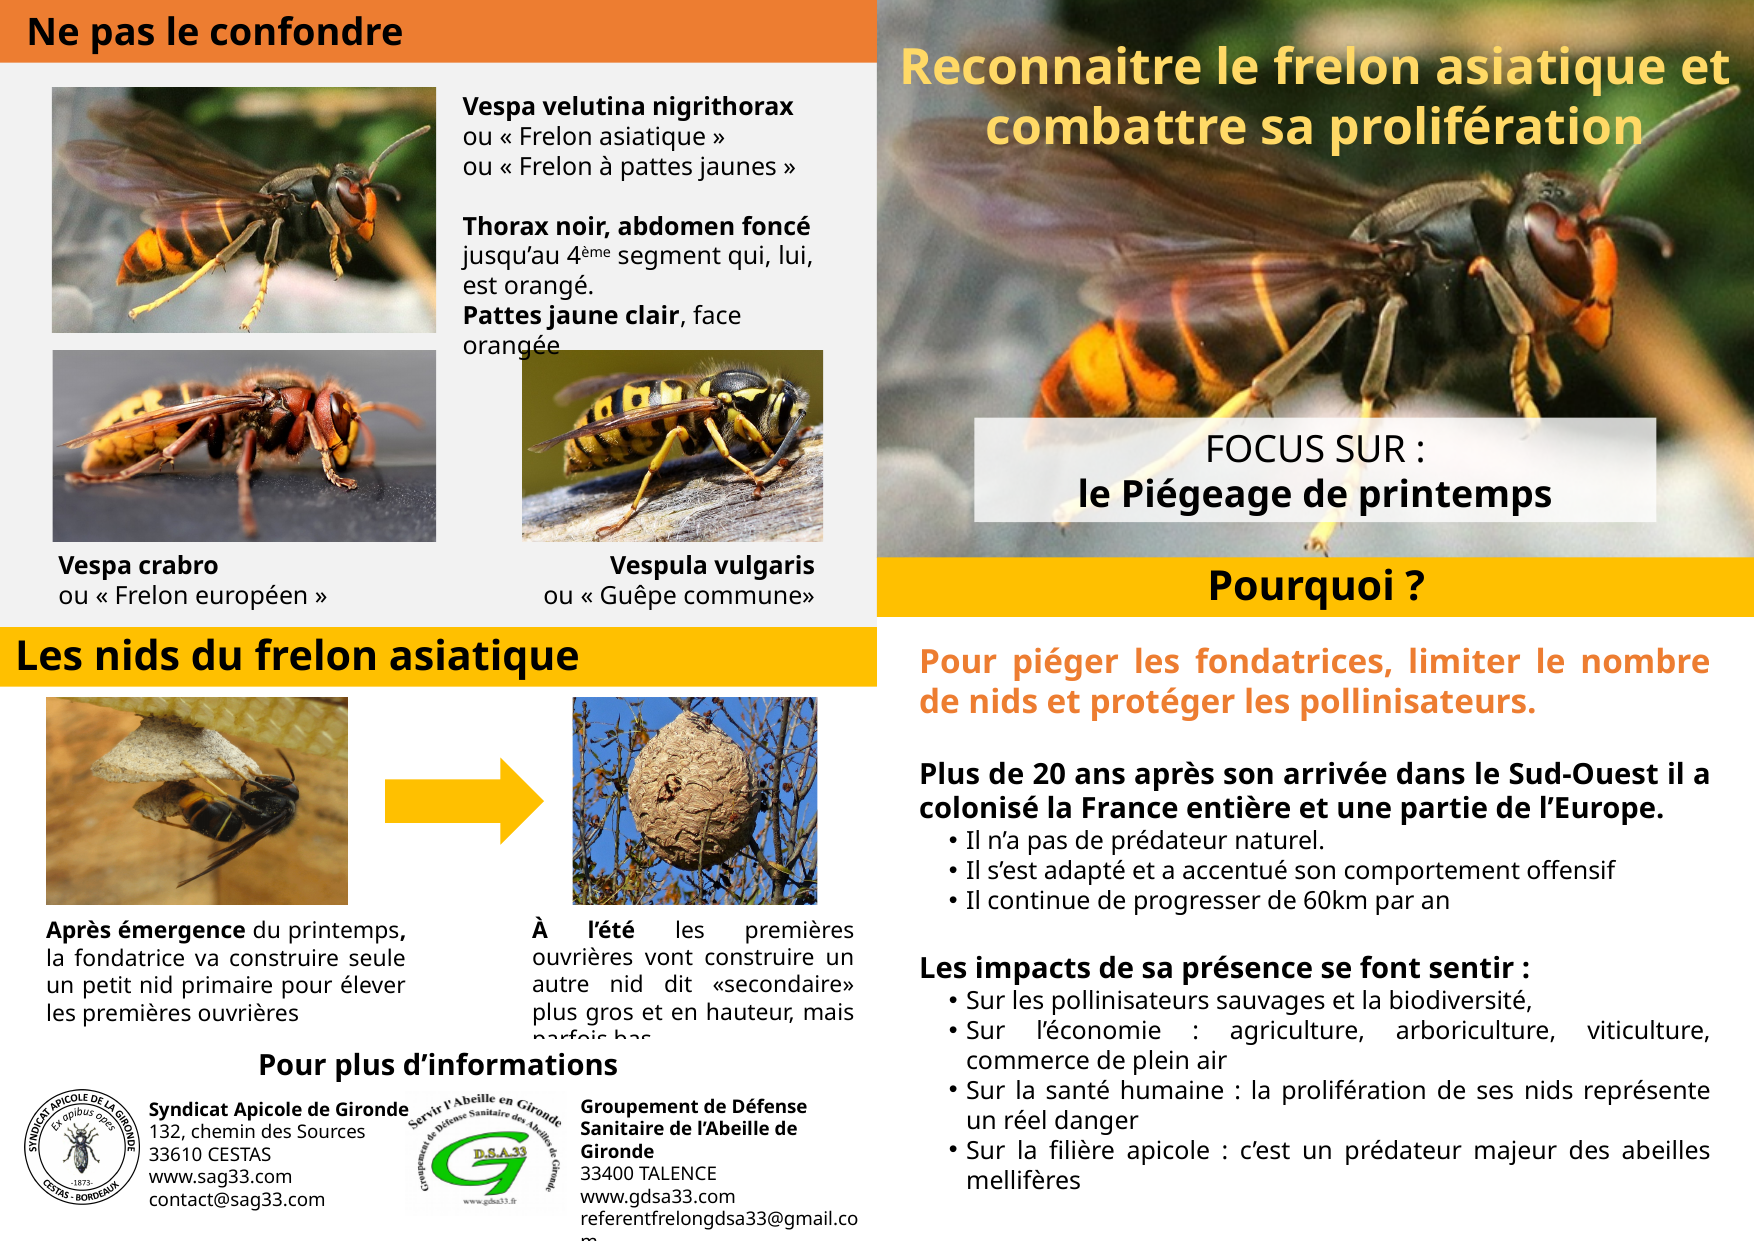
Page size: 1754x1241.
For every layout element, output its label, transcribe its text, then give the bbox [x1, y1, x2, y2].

text_box Ne pas le confondre [0, 0, 876, 63]
text_box Vespa velutina nigrithorax ou « Frelon asiatique » ou « Frelon à pattes jaunes » Thorax noir, abdomen foncé jusqu’au 4ème segment qui, lui, est orangé. Pattes jaune clair, face orangée [447, 83, 833, 368]
picture [402, 1089, 576, 1216]
text_box Pour plus d’informations [0, 1039, 877, 1089]
picture [572, 697, 818, 905]
text_box Pourquoi ? [876, 558, 1754, 617]
picture [24, 1089, 140, 1205]
text_box À l’été les premières ouvrières vont construire un autre nid dit «secondaire» plus gros et en hauteur, mais parfois bas. [517, 907, 870, 1039]
text_box [0, 63, 878, 635]
text_box [384, 755, 546, 848]
picture [46, 697, 348, 905]
text_box Vespula vulgaris ou « Guêpe commune» [528, 541, 831, 617]
picture [52, 350, 437, 542]
picture [51, 87, 437, 333]
text_box Pour piéger les fondatrices, limiter le nombre de nids et protéger les pollinisateurs. Plus de 20 ans après son arrivée dans le Sud-Ouest il a colonisé la France entière et une partie de l’Europe. Il n’a pas de prédateur naturel. Il s’est adapté et a accentué son comportement offensif Il continue de progresser de 60km par an Les impacts de sa présence se font sentir : Sur les pollinisateurs sauvages et la biodiversité, Sur l’économie : agriculture, arboriculture, viticulture, commerce de plein air Sur la santé humaine : la prolifération de ses nids représente un réel danger Sur la filière apicole : c’est un prédateur majeur des abeilles mellifères [904, 617, 1727, 1202]
text_box Syndicat Apicole de Gironde 132, chemin des Sources 33610 CESTAS www.sag33.com contact@sag33.com [133, 1089, 424, 1218]
text_box Groupement de Défense Sanitaire de l’Abeille de Gironde 33400 TALENCE www.gdsa33.com referentfrelongdsa33@gmail.com [565, 1087, 877, 1241]
text_box Les nids du frelon asiatique [0, 627, 877, 687]
picture [522, 350, 824, 542]
text_box Vespa crabro ou « Frelon européen » [43, 541, 343, 617]
text_box Après émergence du printemps, la fondatrice va construire seule un petit nid primaire pour élever les premières ouvrières [31, 908, 422, 1034]
picture [876, 0, 1754, 558]
